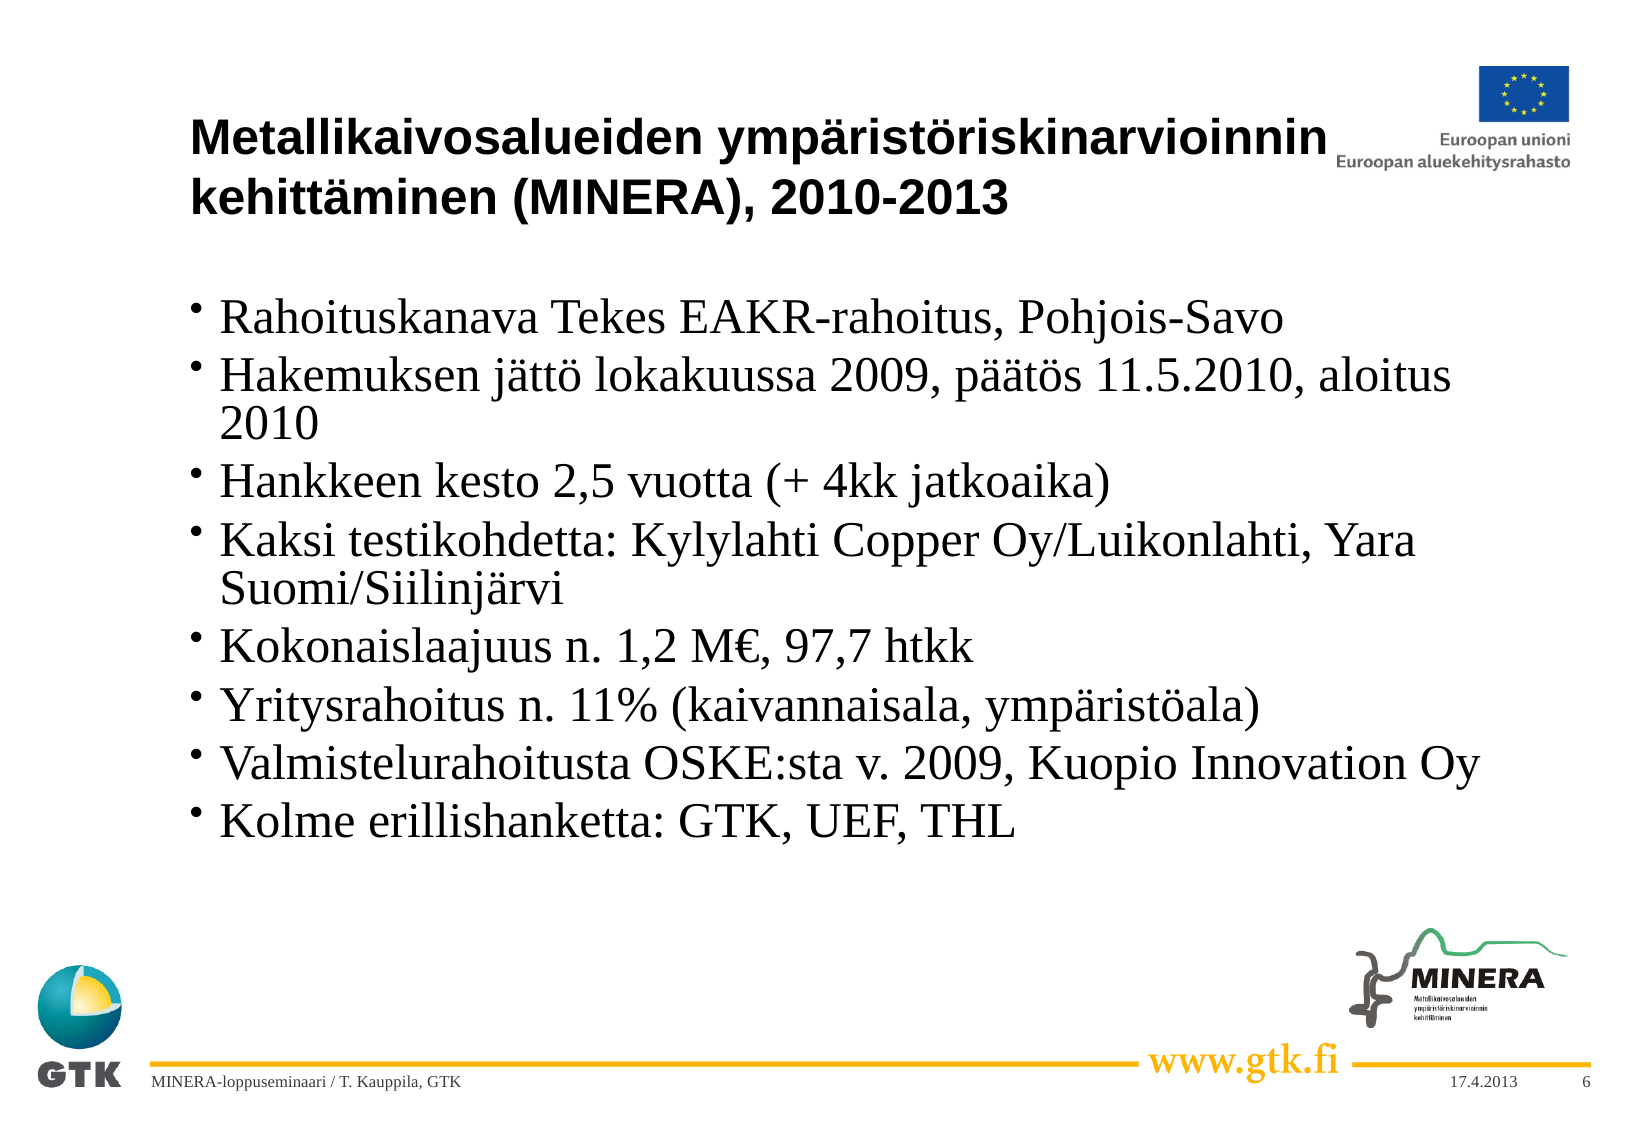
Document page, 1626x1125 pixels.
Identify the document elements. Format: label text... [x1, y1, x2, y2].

picture [31, 952, 128, 1094]
picture [1349, 928, 1568, 1028]
slide_number 6 [1533, 1069, 1606, 1093]
list Rahoituskanava Tekes EAKR-rahoitus, Pohjois-Savo Hakemuksen jättö lokakuussa 2009, päätös 11.5.2010, aloitus 2010 Hankkeen kesto 2,5 vuotta (+ 4kk jatkoaika) Kaksi testikohdetta: Kylylahti Copper Oy/Luikonlahti, Yara Suomi/Siilinjärvi Kokonaislaajuus n. 1,2 M€, 97,7 htkk Yritysrahoitus n. 11% (kaivannaisala, ympäristöala) Valmistelurahoitusta OSKE:sta v. 2009, Kuopio Innovation Oy Kolme erillishanketta: GTK, UEF, THL [174, 287, 1569, 1000]
title Metallikaivosalueiden ympäristöriskinarvioinnin kehittäminen (MINERA), 2010-2013 [174, 31, 1569, 232]
footer MINERA-loppuseminaari / T. Kauppila, GTK [135, 1069, 1144, 1093]
picture [142, 1032, 1601, 1092]
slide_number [1344, 1069, 1533, 1093]
picture [1336, 66, 1570, 171]
